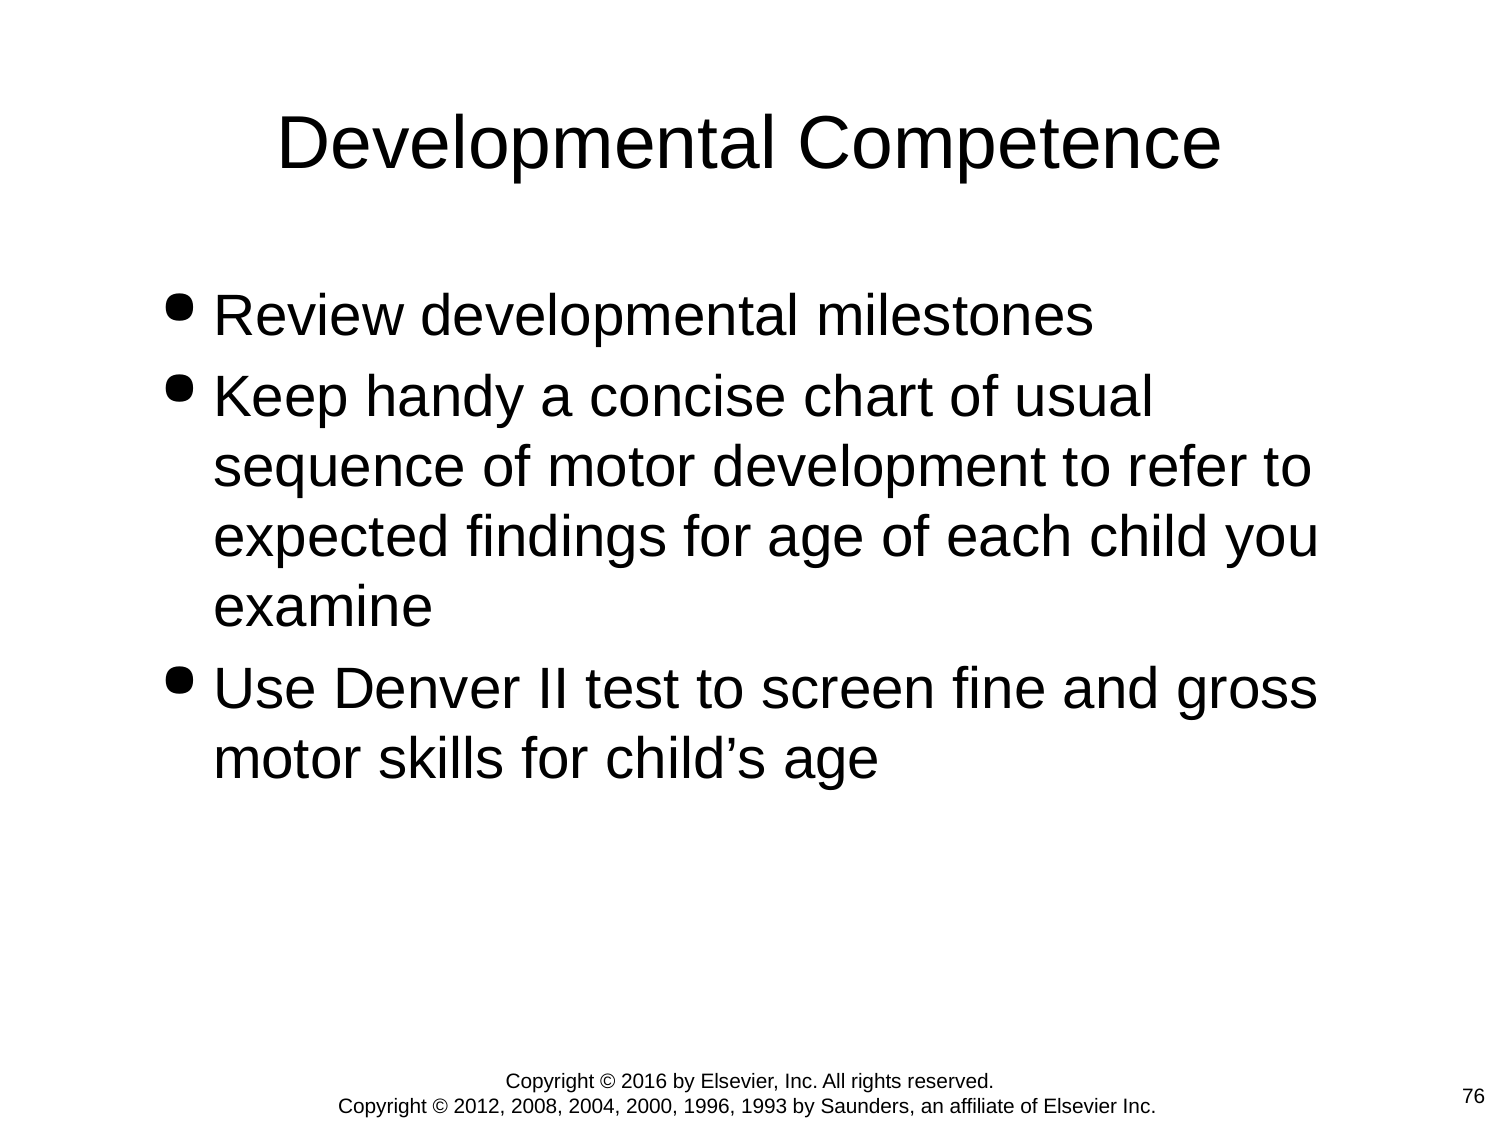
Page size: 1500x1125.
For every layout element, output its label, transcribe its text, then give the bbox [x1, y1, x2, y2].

slide_number 76 [1149, 1065, 1500, 1125]
title Developmental Competence [75, 45, 1425, 233]
footer Copyright © 2016 by Elsevier, Inc. All rights reserved. Copyright © 2012, 2008, 2004, 2000, 1996, 1993 by Saunders, an affiliate of Elsevier Inc. [162, 1059, 1338, 1123]
list Review developmental milestones Keep handy a concise chart of usual sequence of motor development to refer to expected findings for age of each child you examine Use Denver II test to screen fine and gross motor skills for child’s age [76, 269, 1427, 1000]
